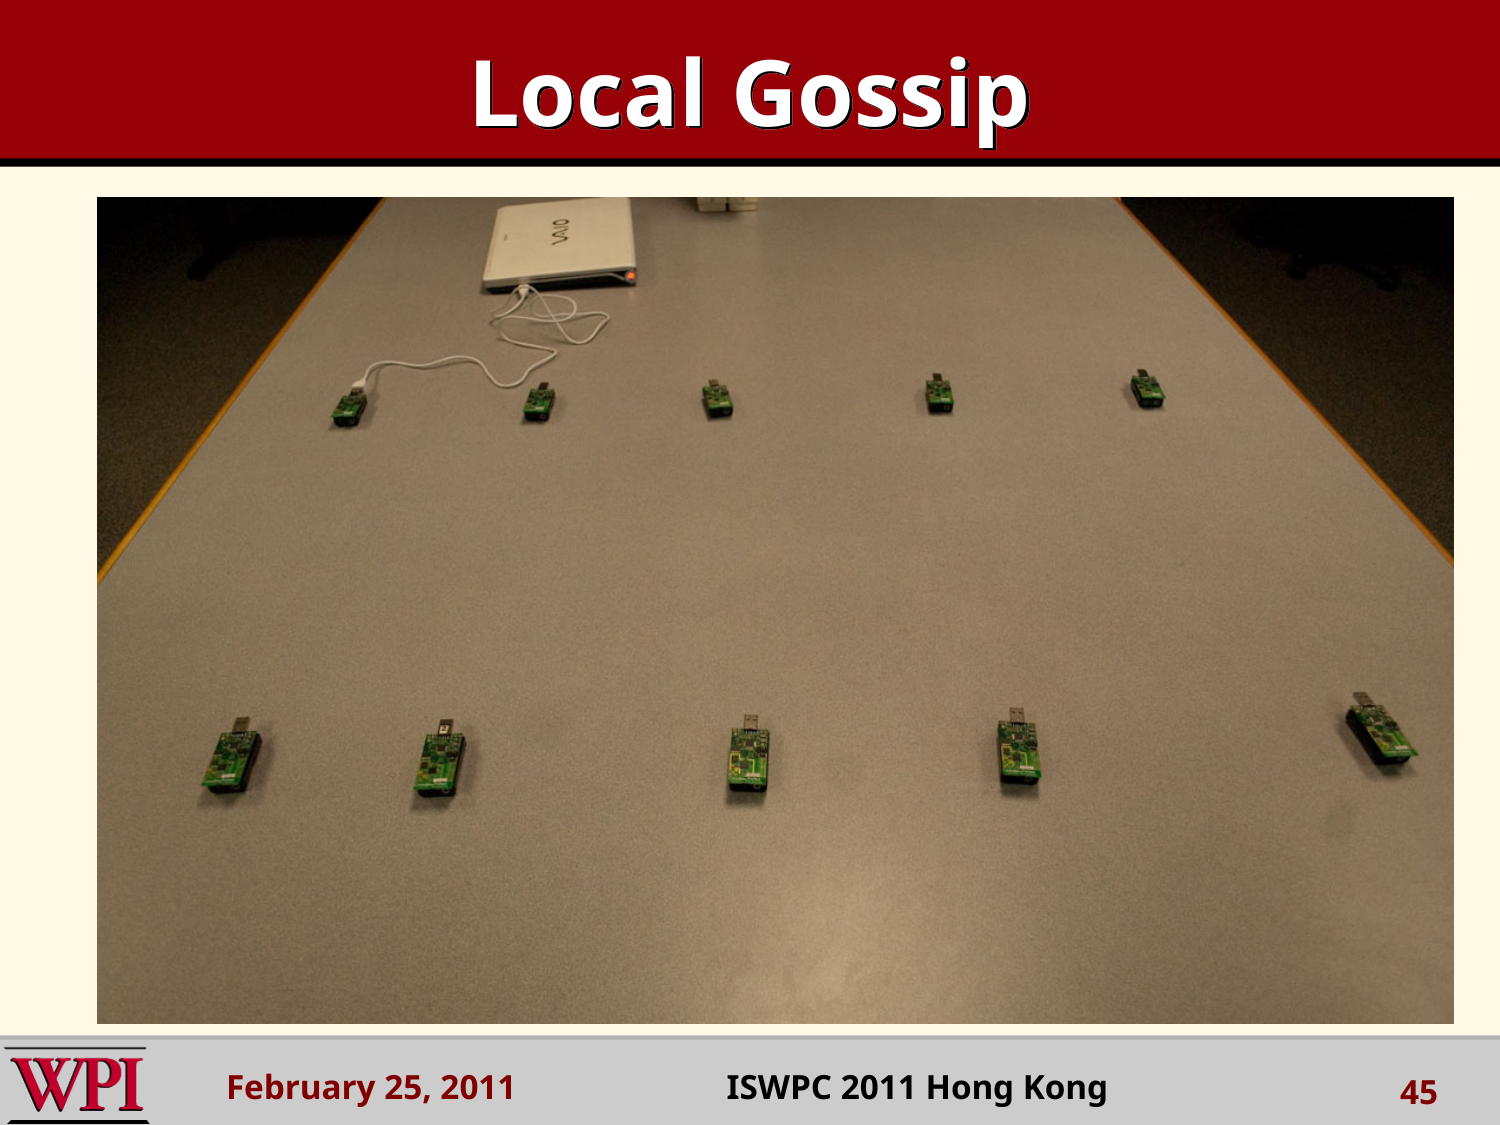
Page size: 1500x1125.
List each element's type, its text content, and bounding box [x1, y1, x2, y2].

slide_number 45 [1344, 1063, 1495, 1102]
picture [0, 0, 1500, 158]
title Local Gossip [29, 18, 1471, 150]
picture [0, 167, 1500, 1035]
picture [0, 1040, 1500, 1125]
footer February 25, 2011 ISWPC 2011 Hong Kong [210, 1058, 1304, 1107]
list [97, 197, 1454, 1024]
